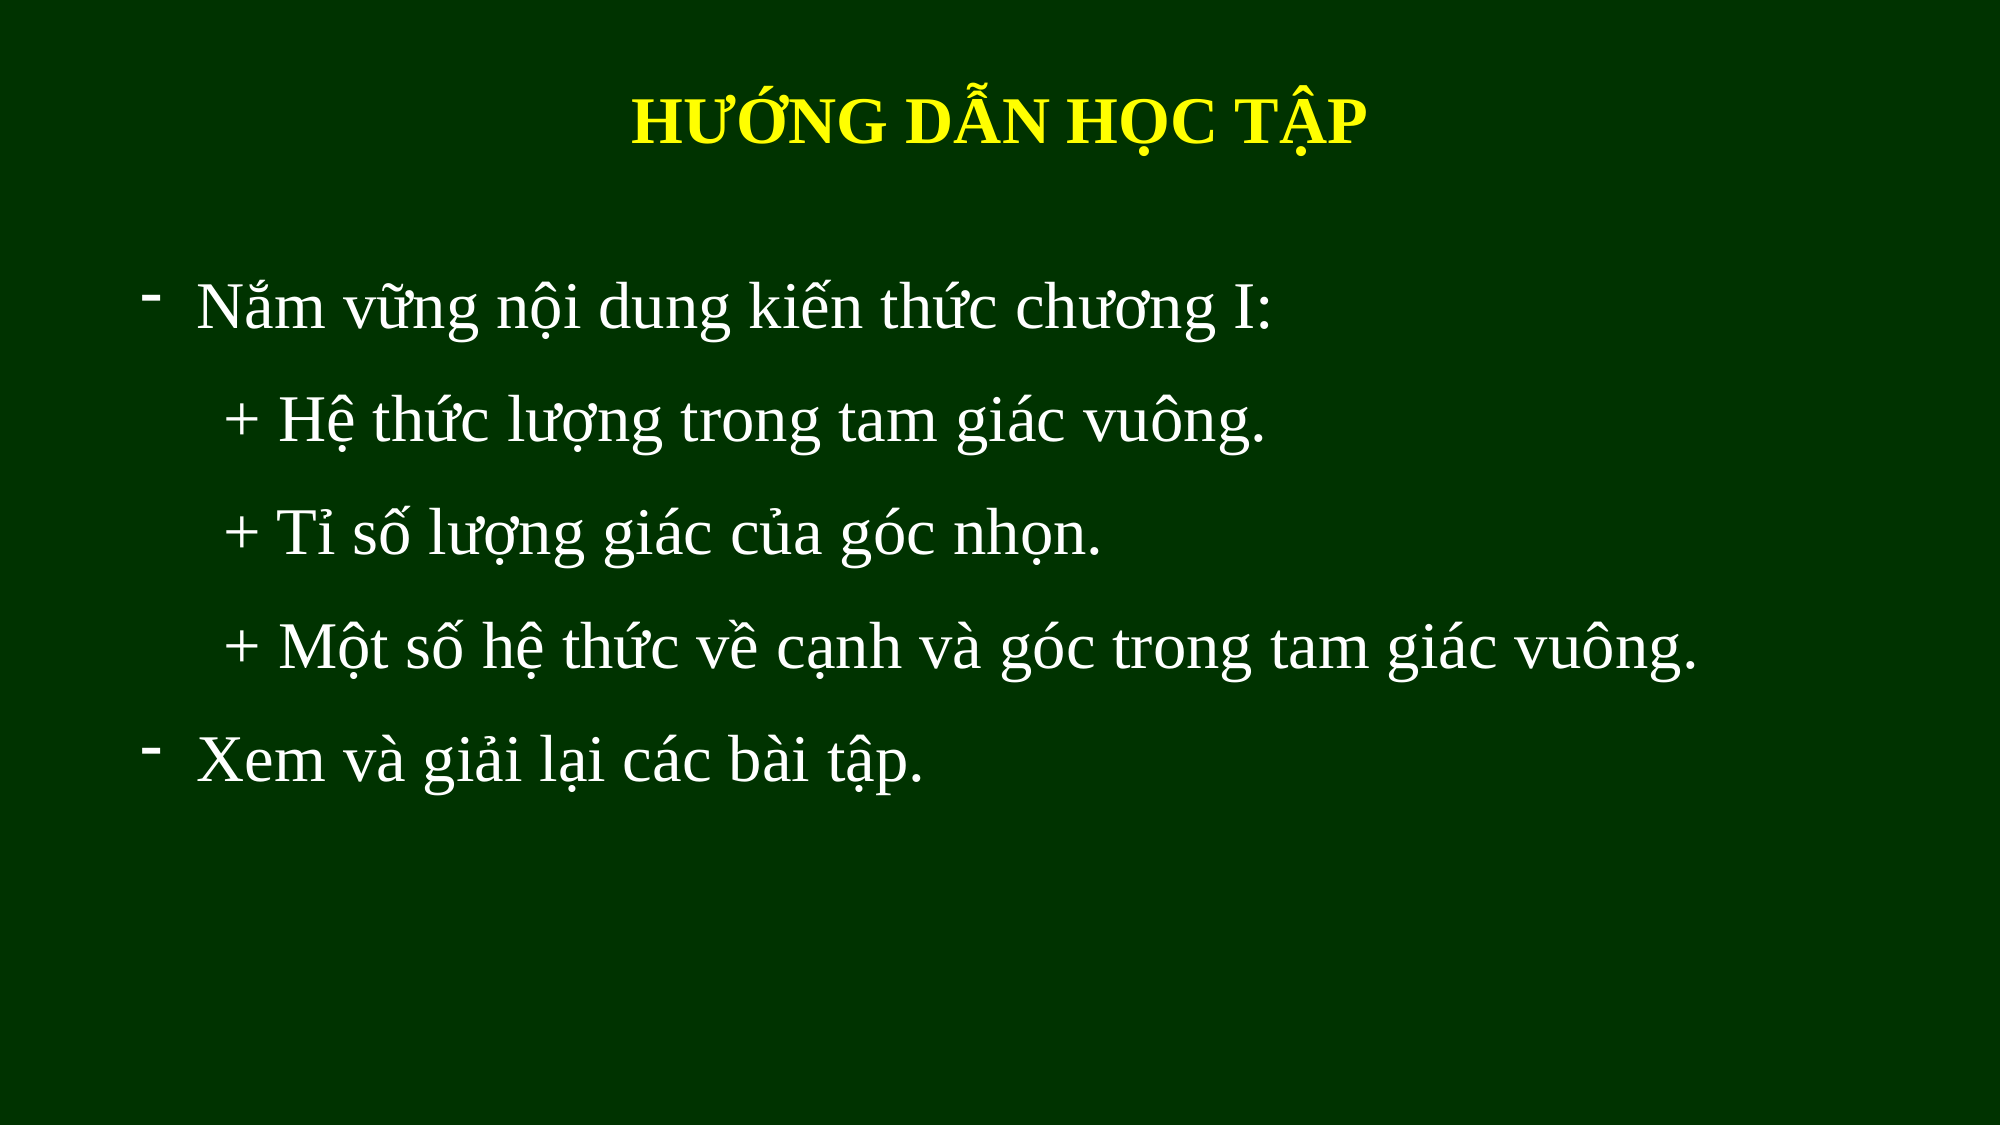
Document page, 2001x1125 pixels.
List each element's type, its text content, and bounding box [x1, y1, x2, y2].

text_box HƯỚNG DẪN HỌC TẬP [584, 69, 1416, 164]
text_box Nắm vững nội dung kiến thức chương I: + Hệ thức lượng trong tam giác vuông. + Tỉ số lượng giác của góc nhọn. + Một số hệ thức về cạnh và góc trong tam giác vuông. Xem và giải lại các bài tập. [125, 254, 1778, 803]
